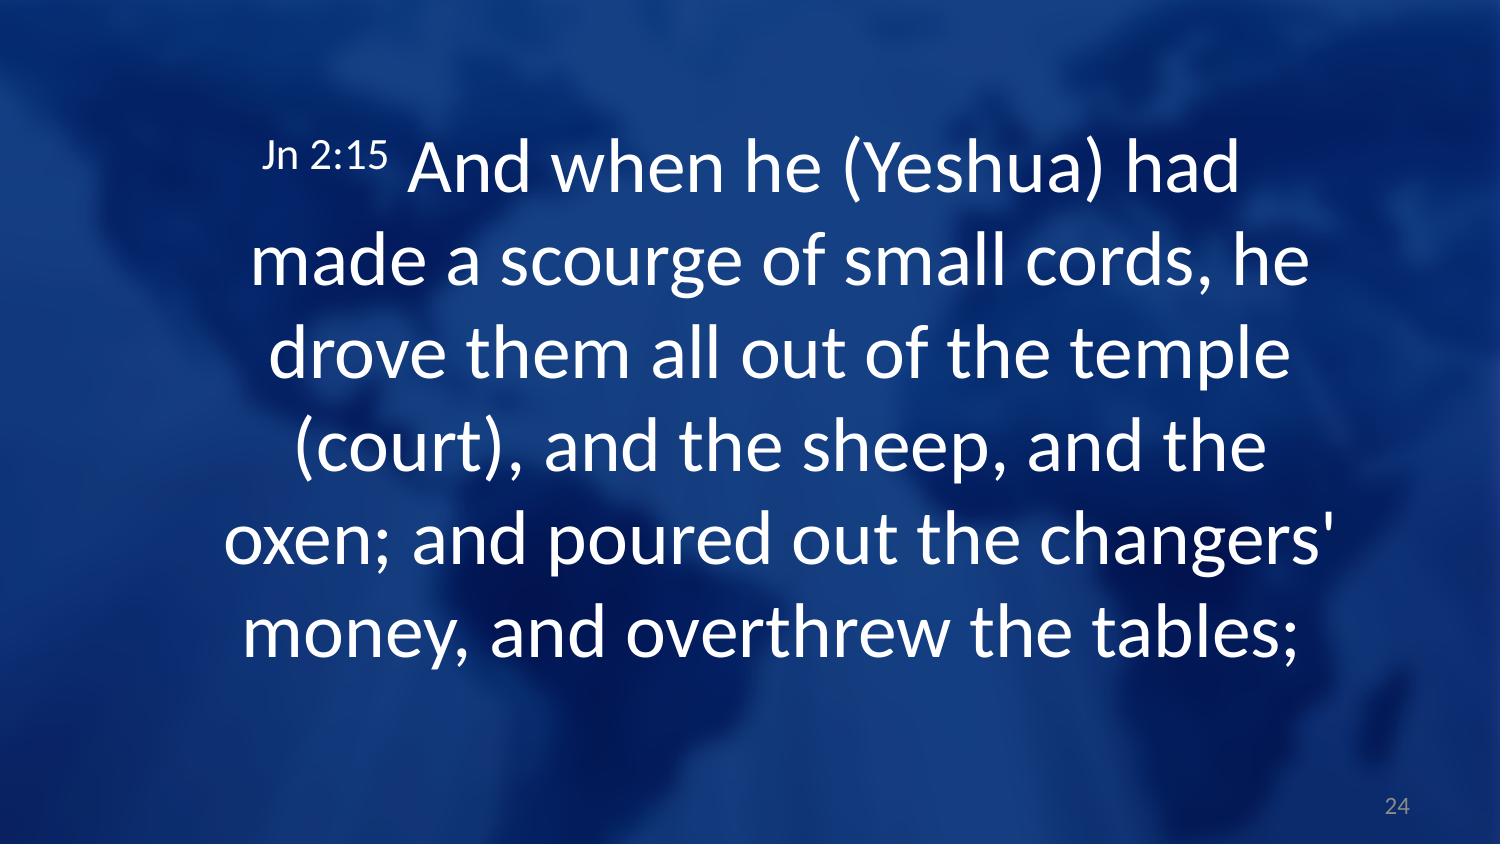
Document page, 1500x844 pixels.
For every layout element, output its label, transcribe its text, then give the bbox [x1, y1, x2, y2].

slide_number 24 [1074, 782, 1425, 827]
list Jn 2:15 And when he (Yeshua) had made a scourge of small cords, he drove them all out of the temple (court), and the sheep, and the oxen; and poured out the changers' money, and overthrew the tables; [151, 107, 1355, 741]
picture [0, 0, 1500, 844]
